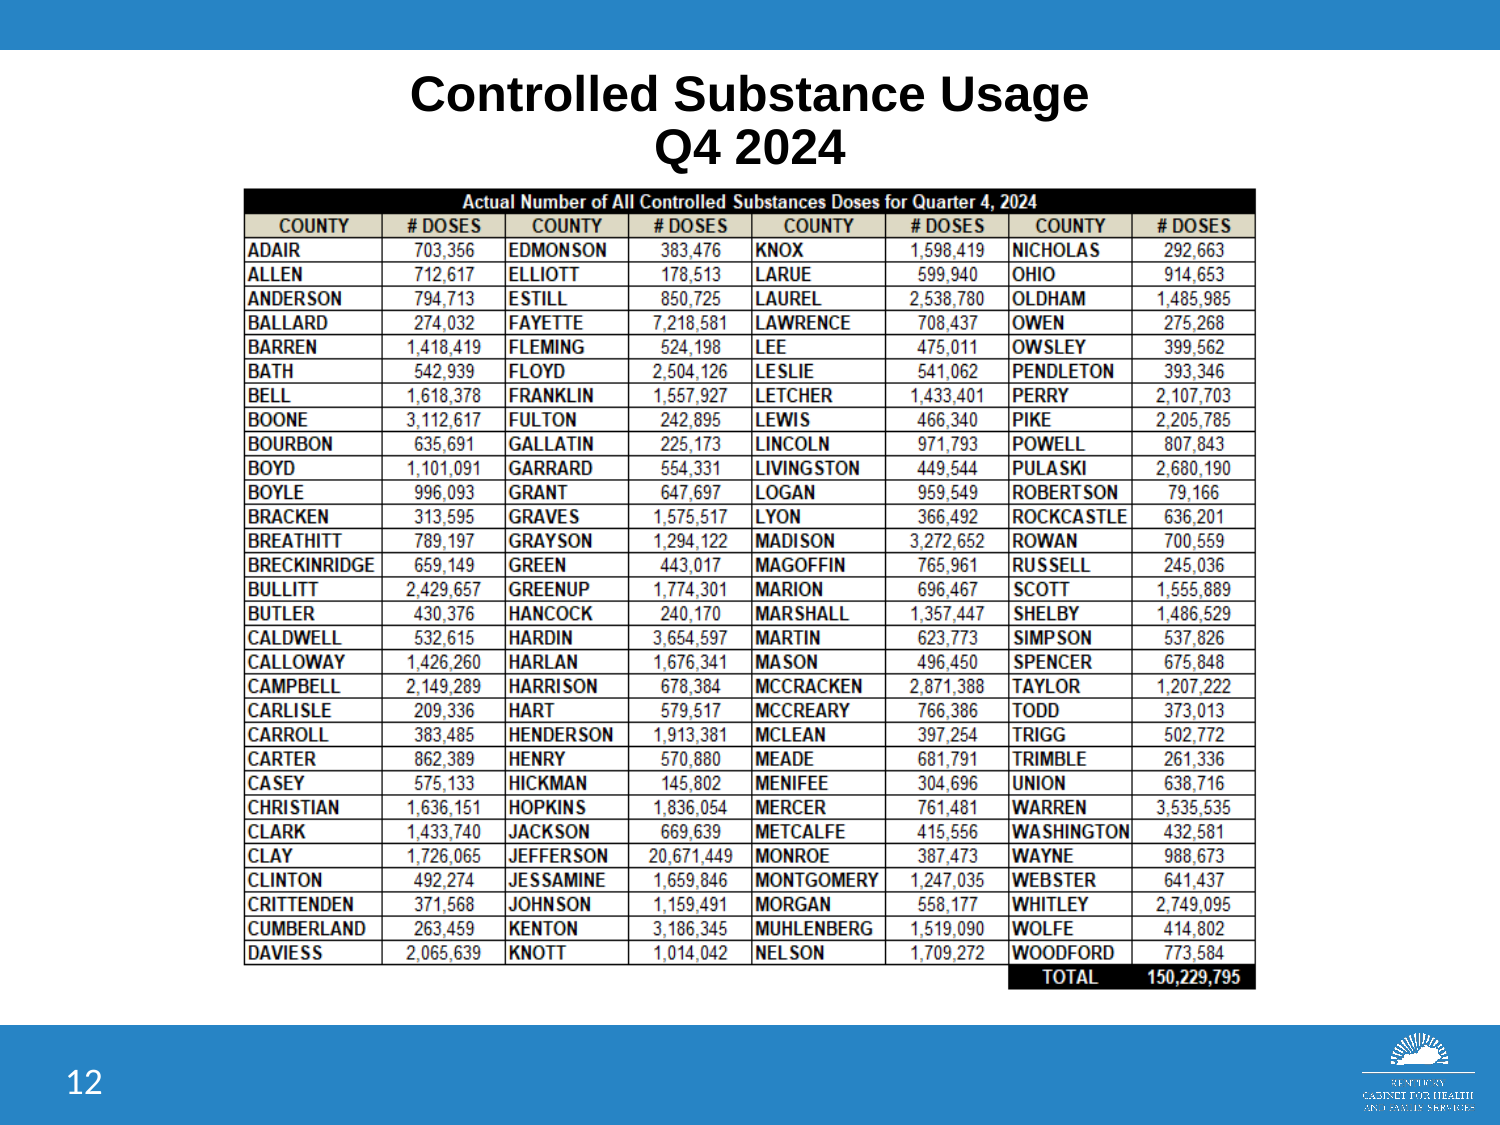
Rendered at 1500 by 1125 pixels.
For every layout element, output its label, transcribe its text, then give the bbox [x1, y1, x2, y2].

picture [239, 182, 1261, 994]
slide_number 12 [50, 1050, 400, 1110]
picture [1362, 1033, 1475, 1111]
text_box Controlled Substance Usage Q4 2024 [0, 49, 1500, 184]
